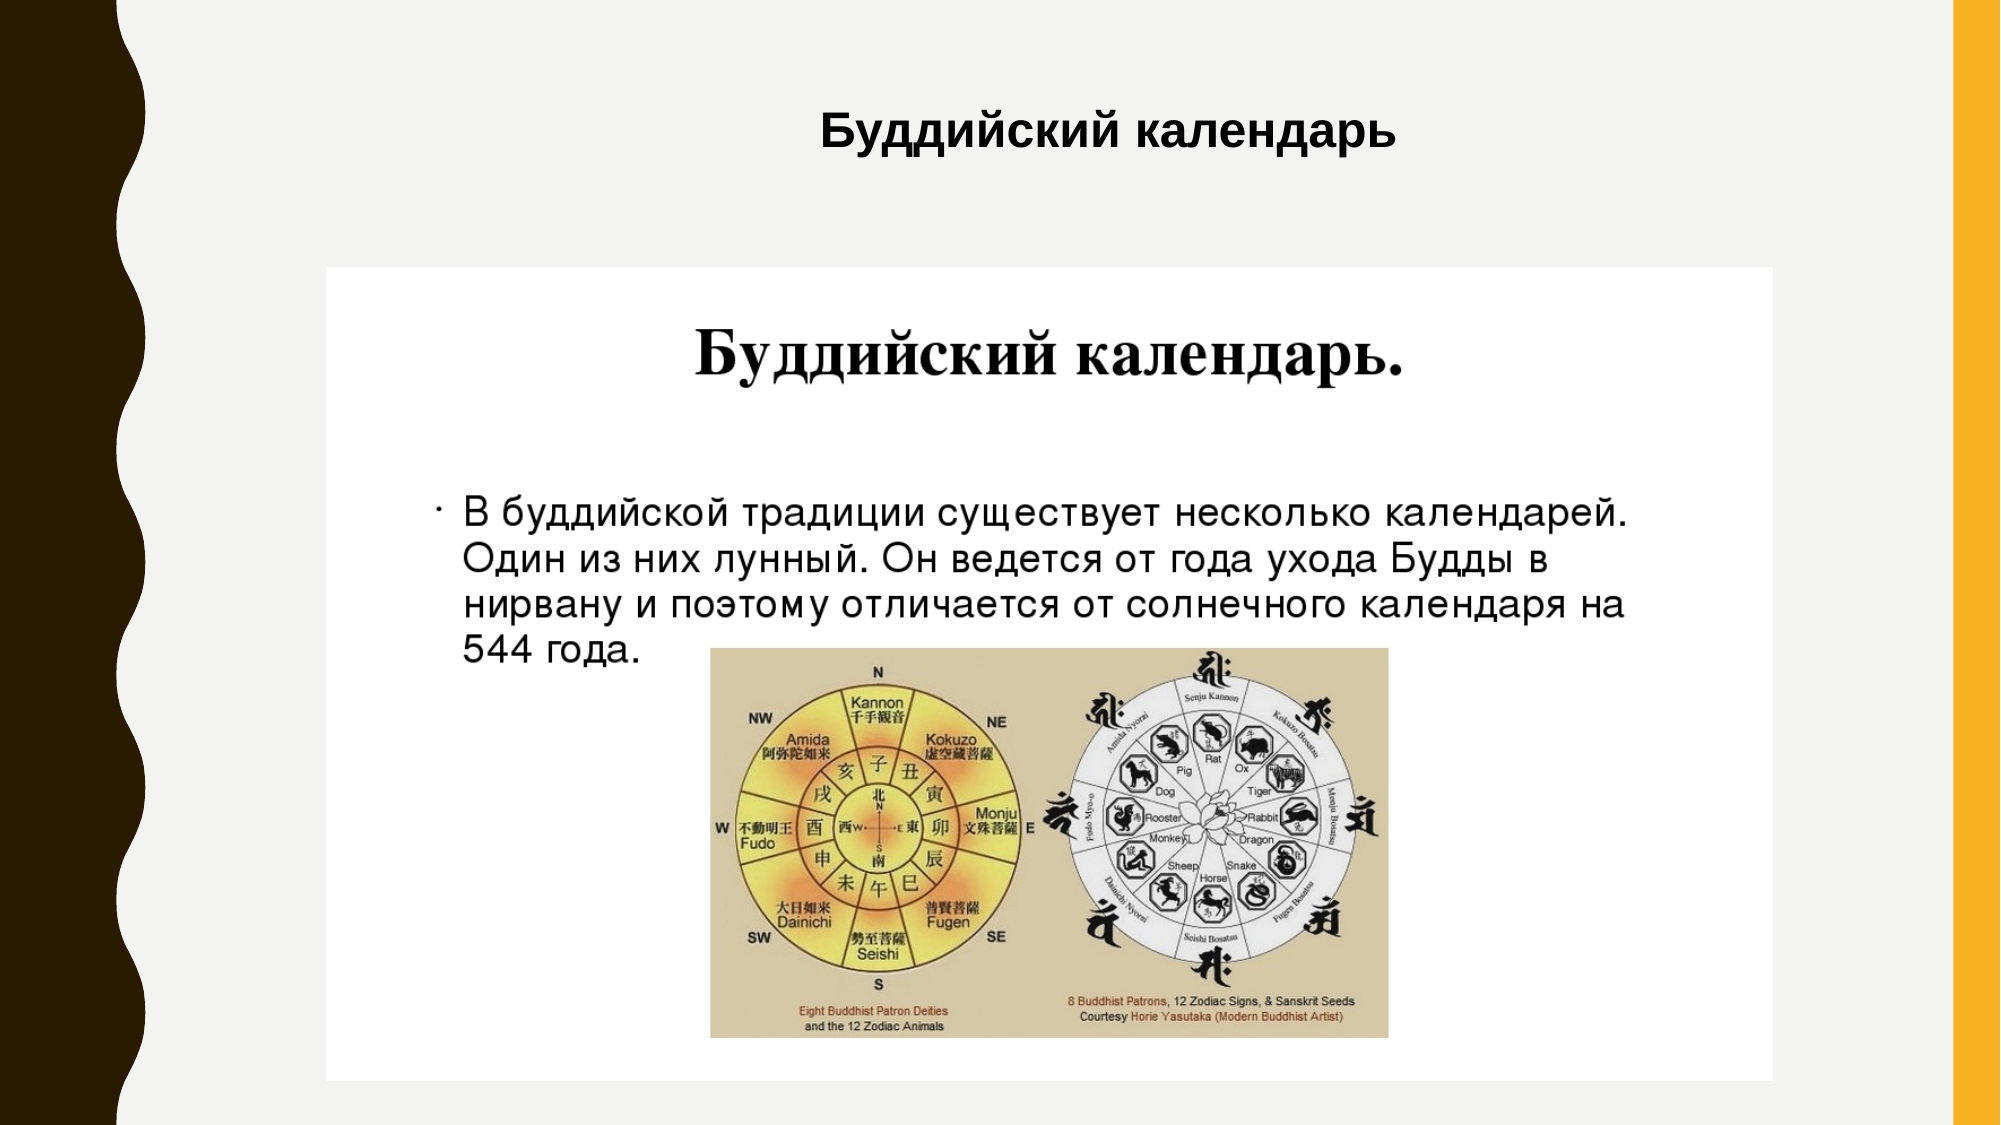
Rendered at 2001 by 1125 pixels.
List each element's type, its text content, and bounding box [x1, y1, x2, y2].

picture [326, 267, 1773, 1081]
text_box Буддийский календарь [563, 90, 1599, 165]
